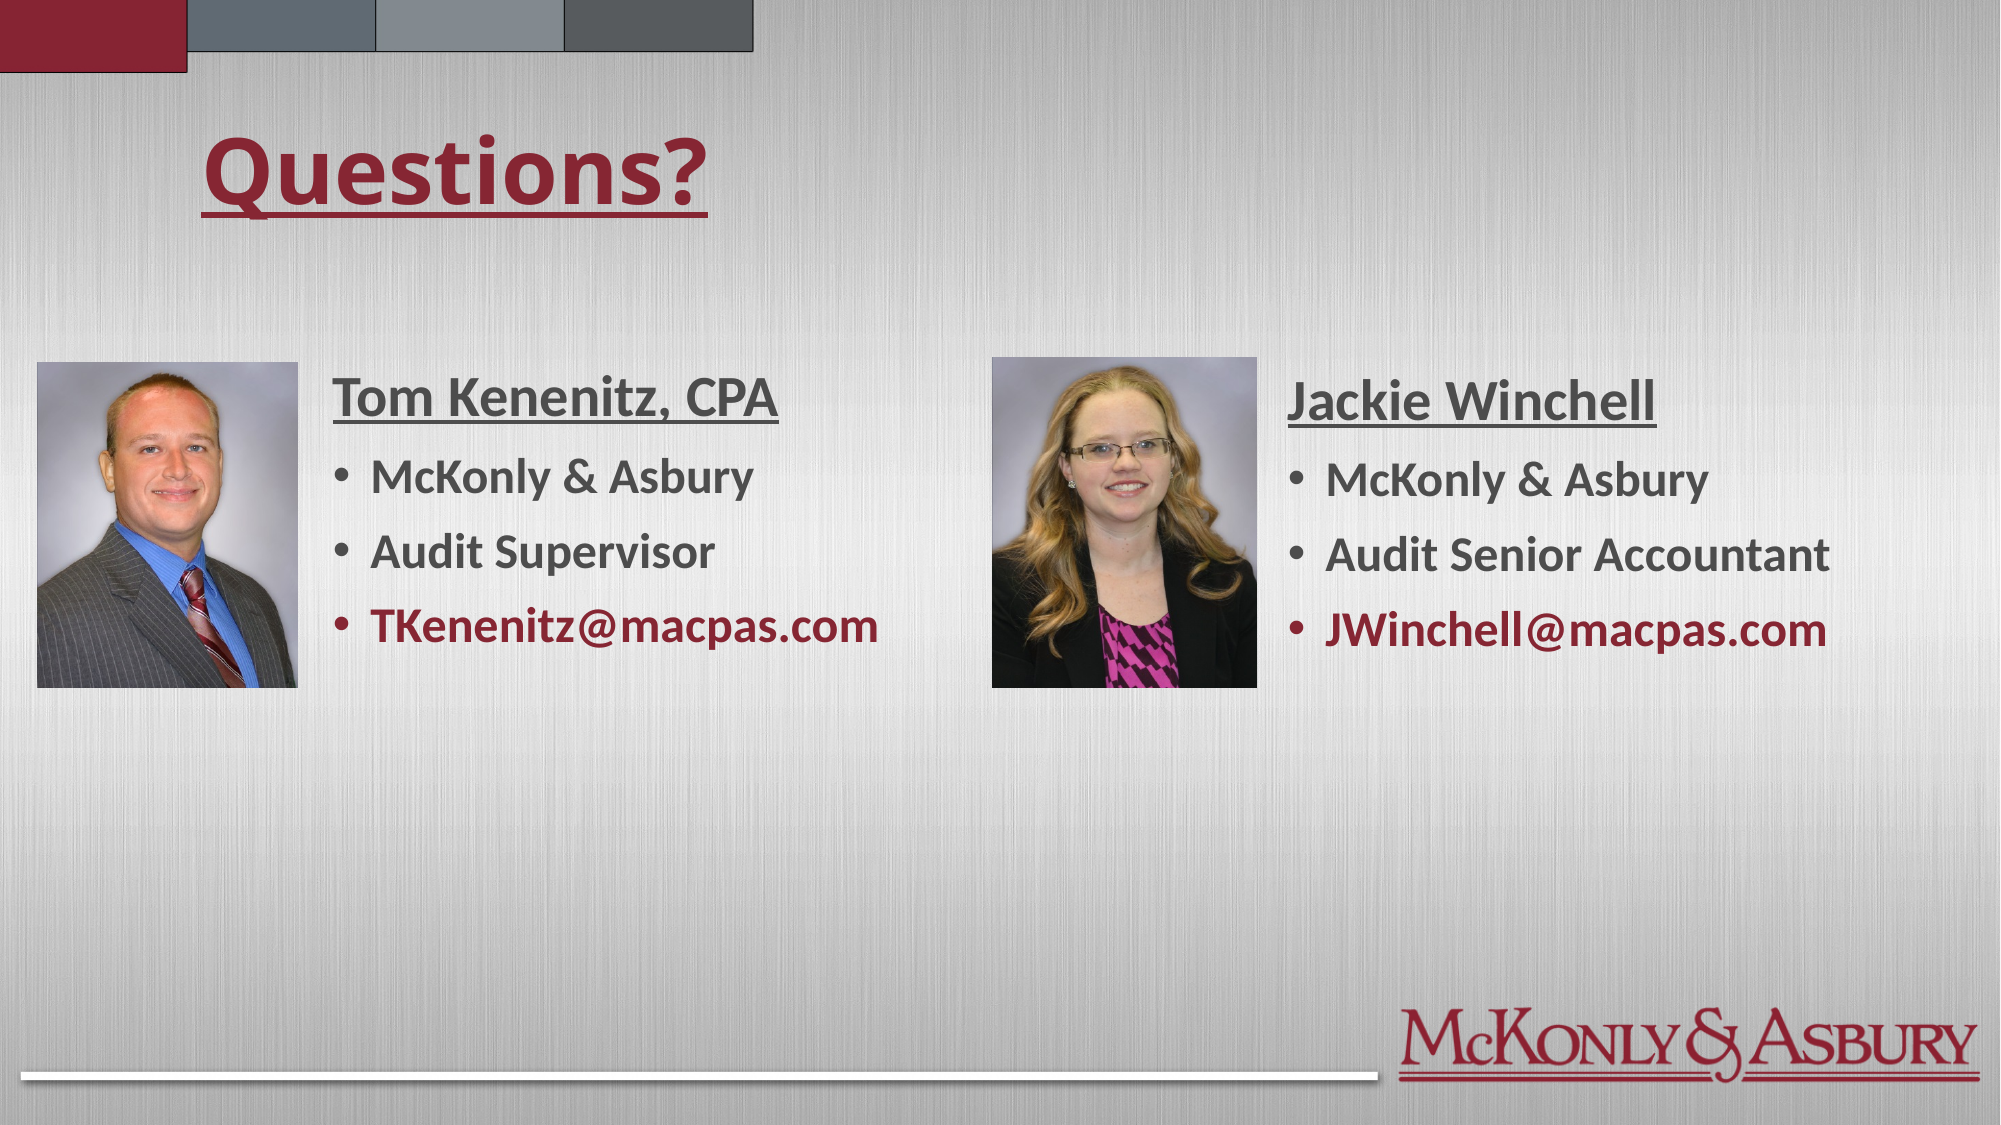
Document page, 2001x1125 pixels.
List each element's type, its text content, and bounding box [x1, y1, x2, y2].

list Tom Kenenitz, CPA McKonly & Asbury Audit Supervisor TKenenitz@macpas.com [317, 358, 992, 688]
text_box Jackie Winchell McKonly & Asbury Audit Senior Accountant JWinchell@macpas.com [1272, 362, 1962, 692]
title Questions? [186, 66, 1912, 284]
picture [0, 0, 2001, 1125]
